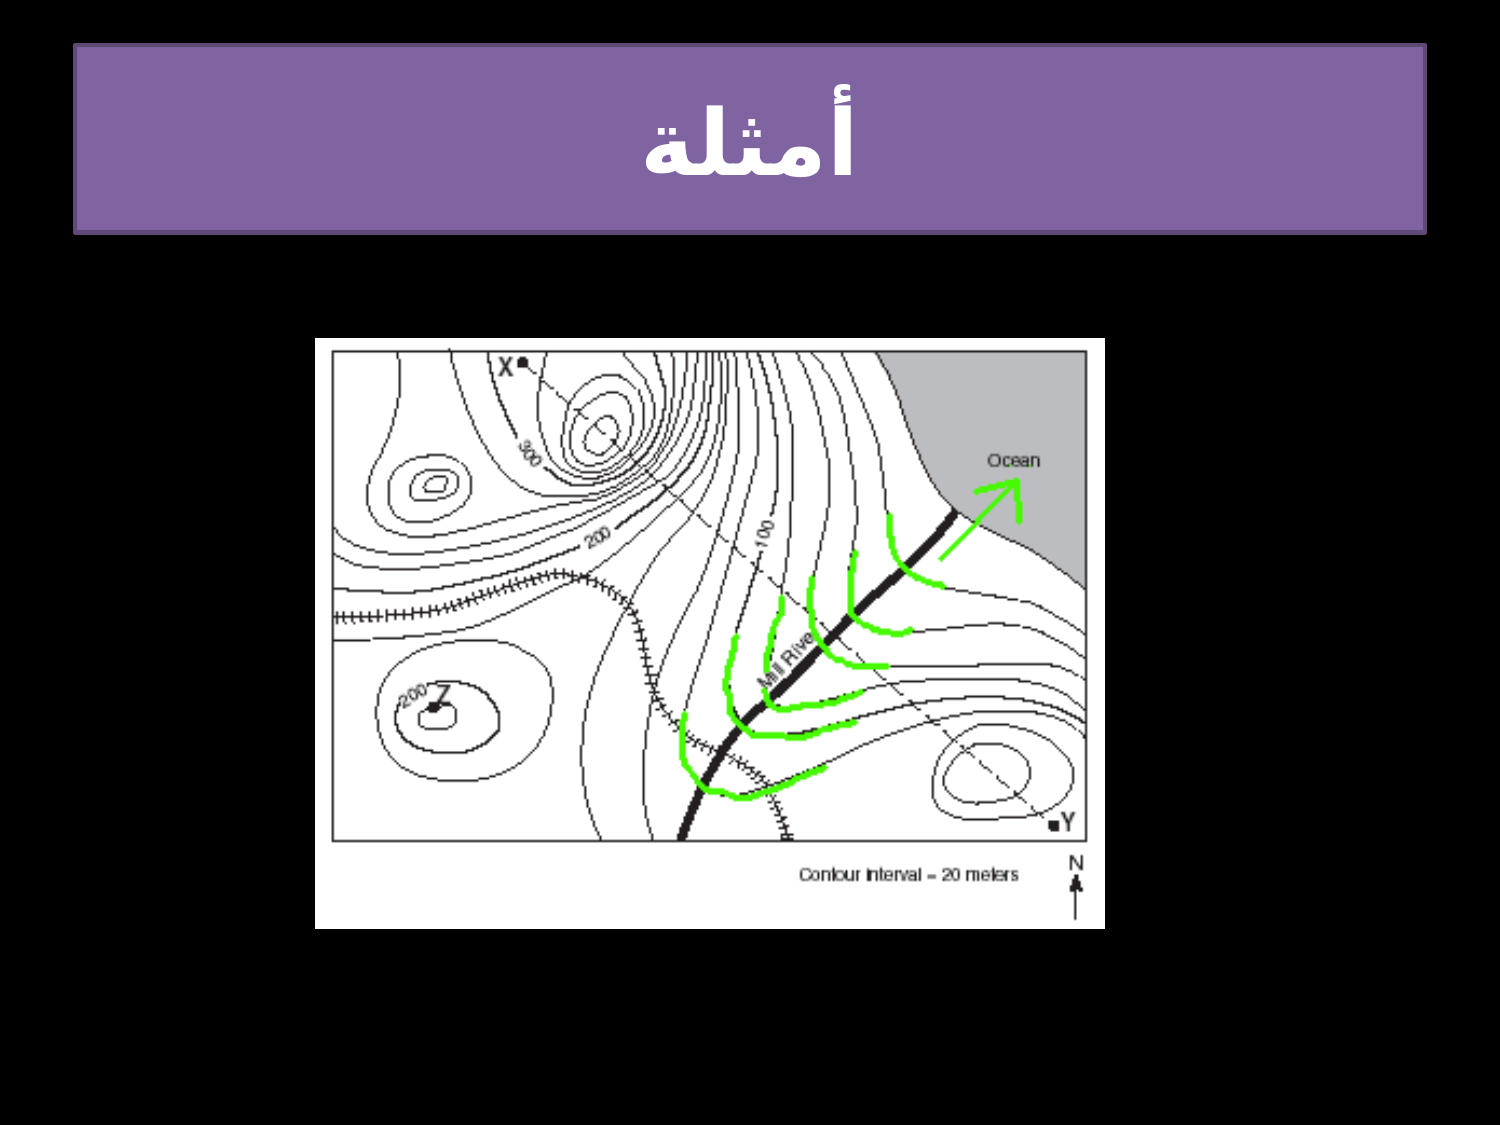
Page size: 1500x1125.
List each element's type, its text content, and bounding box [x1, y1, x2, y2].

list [315, 337, 1105, 929]
title أمثلة [73, 43, 1427, 235]
